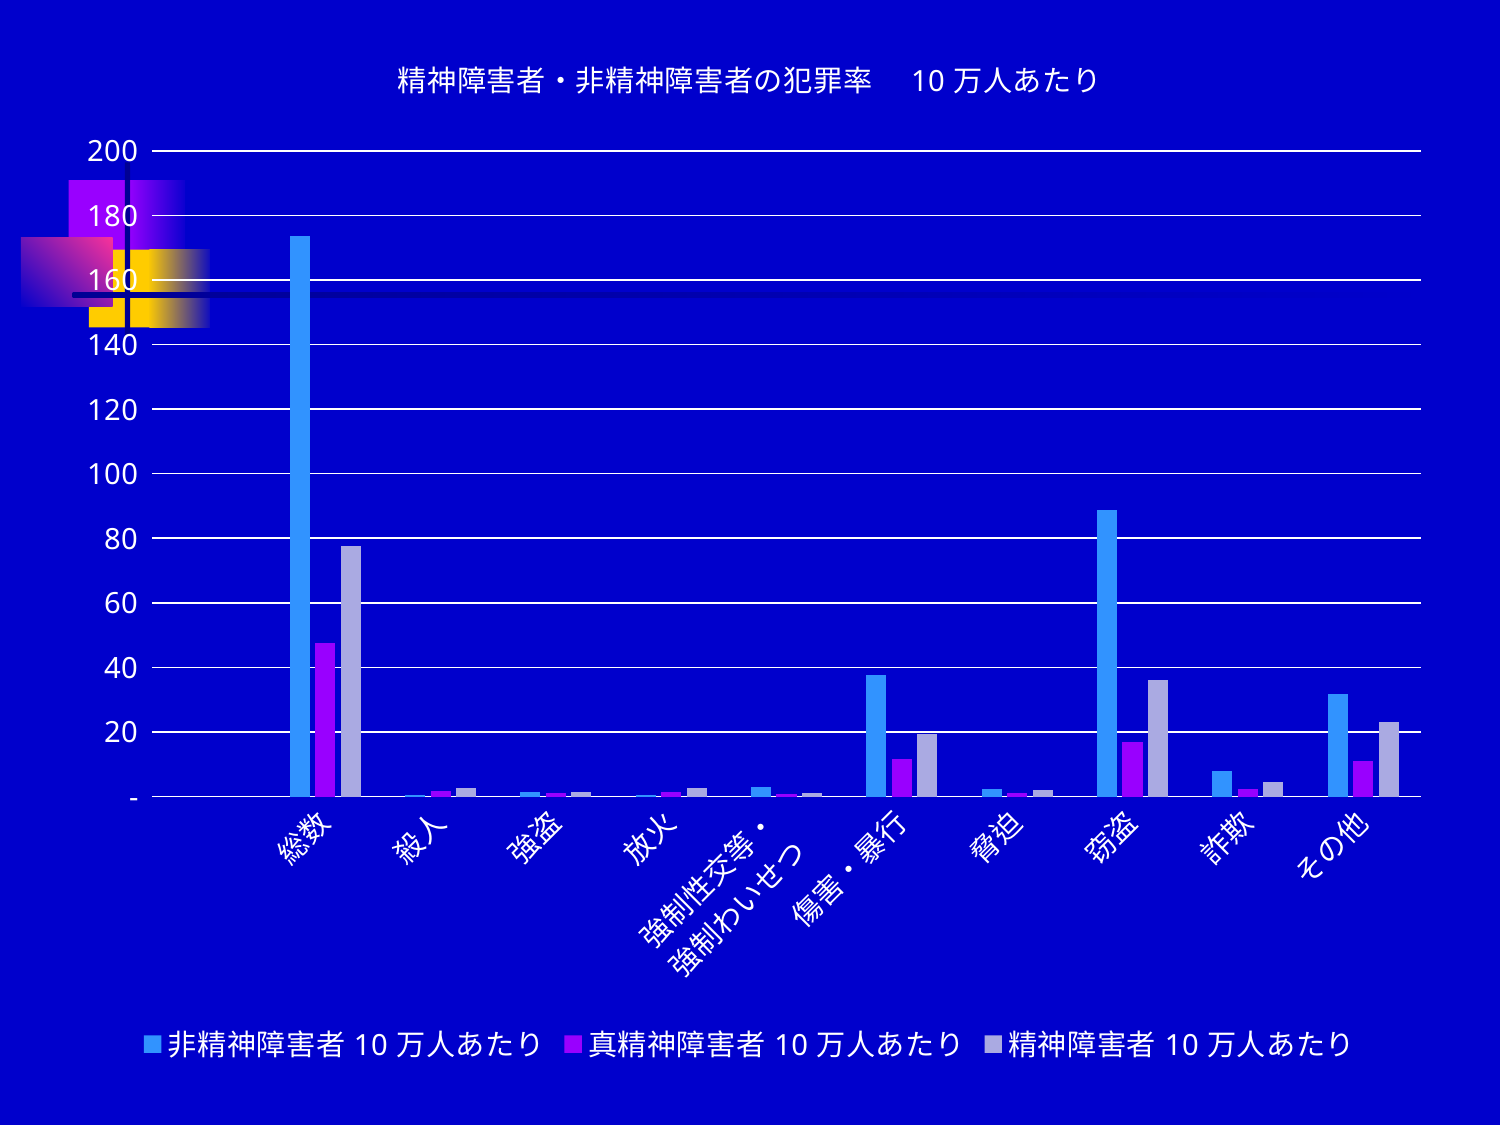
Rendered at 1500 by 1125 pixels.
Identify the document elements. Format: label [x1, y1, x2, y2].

chart [51, 19, 1449, 1071]
